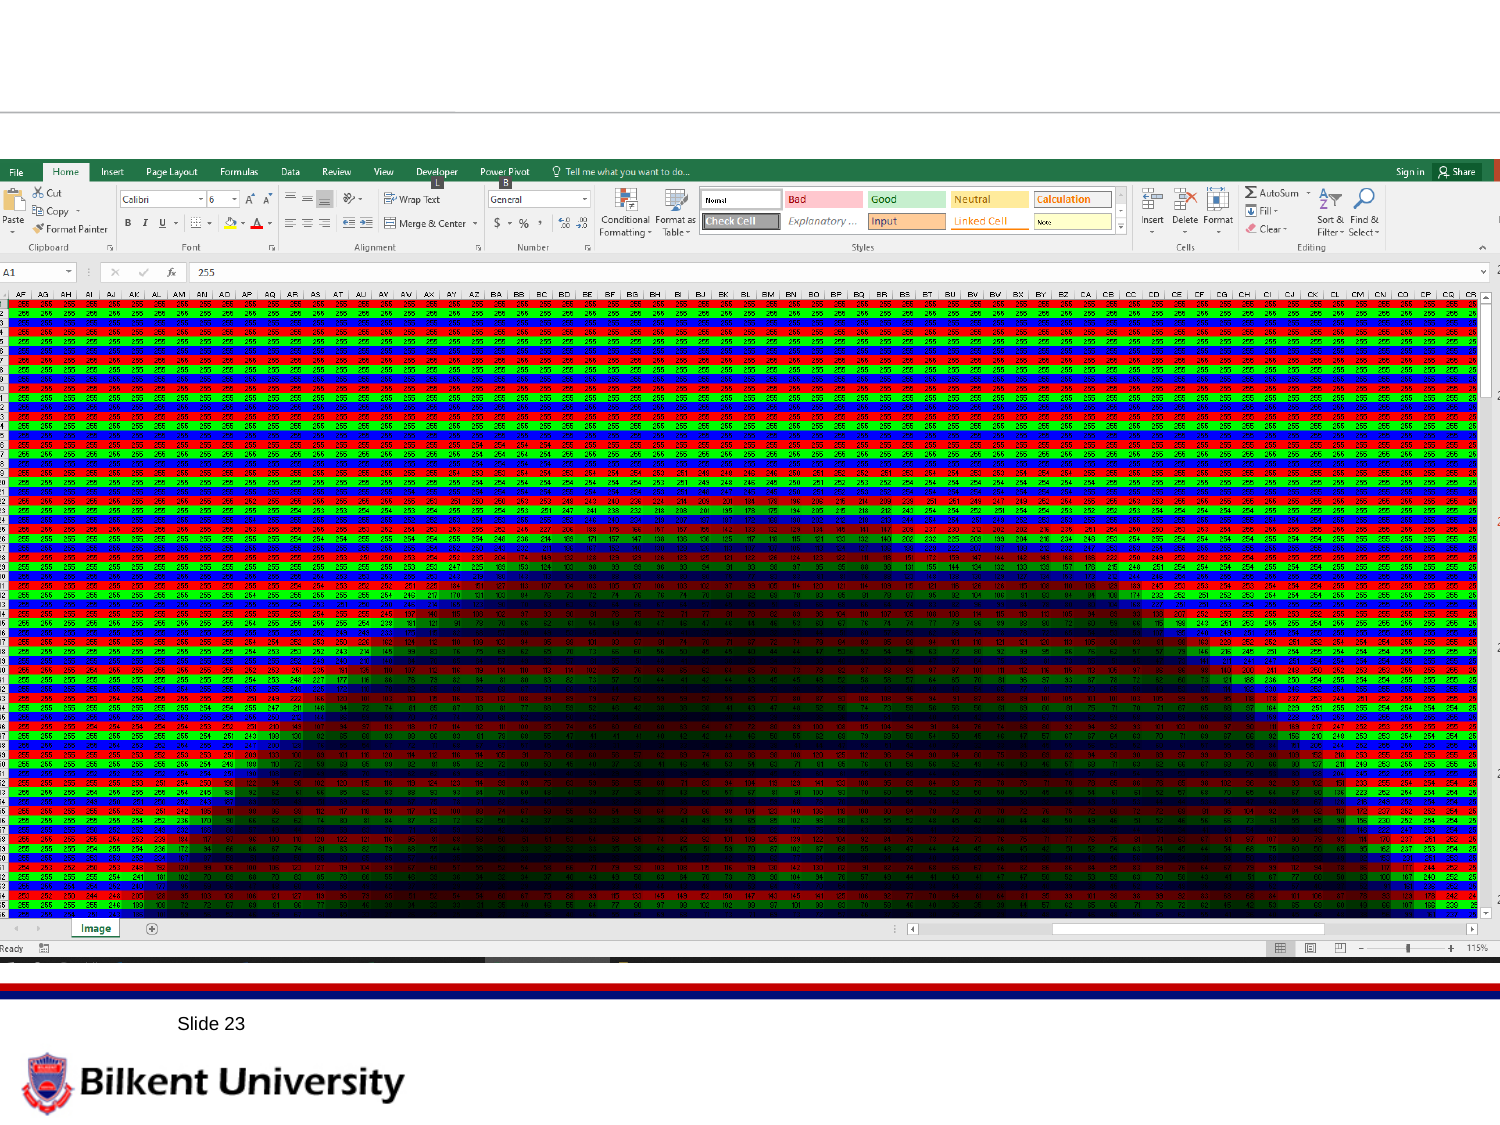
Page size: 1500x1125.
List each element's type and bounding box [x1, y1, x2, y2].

picture [10, 1043, 422, 1125]
picture [0, 159, 1500, 963]
